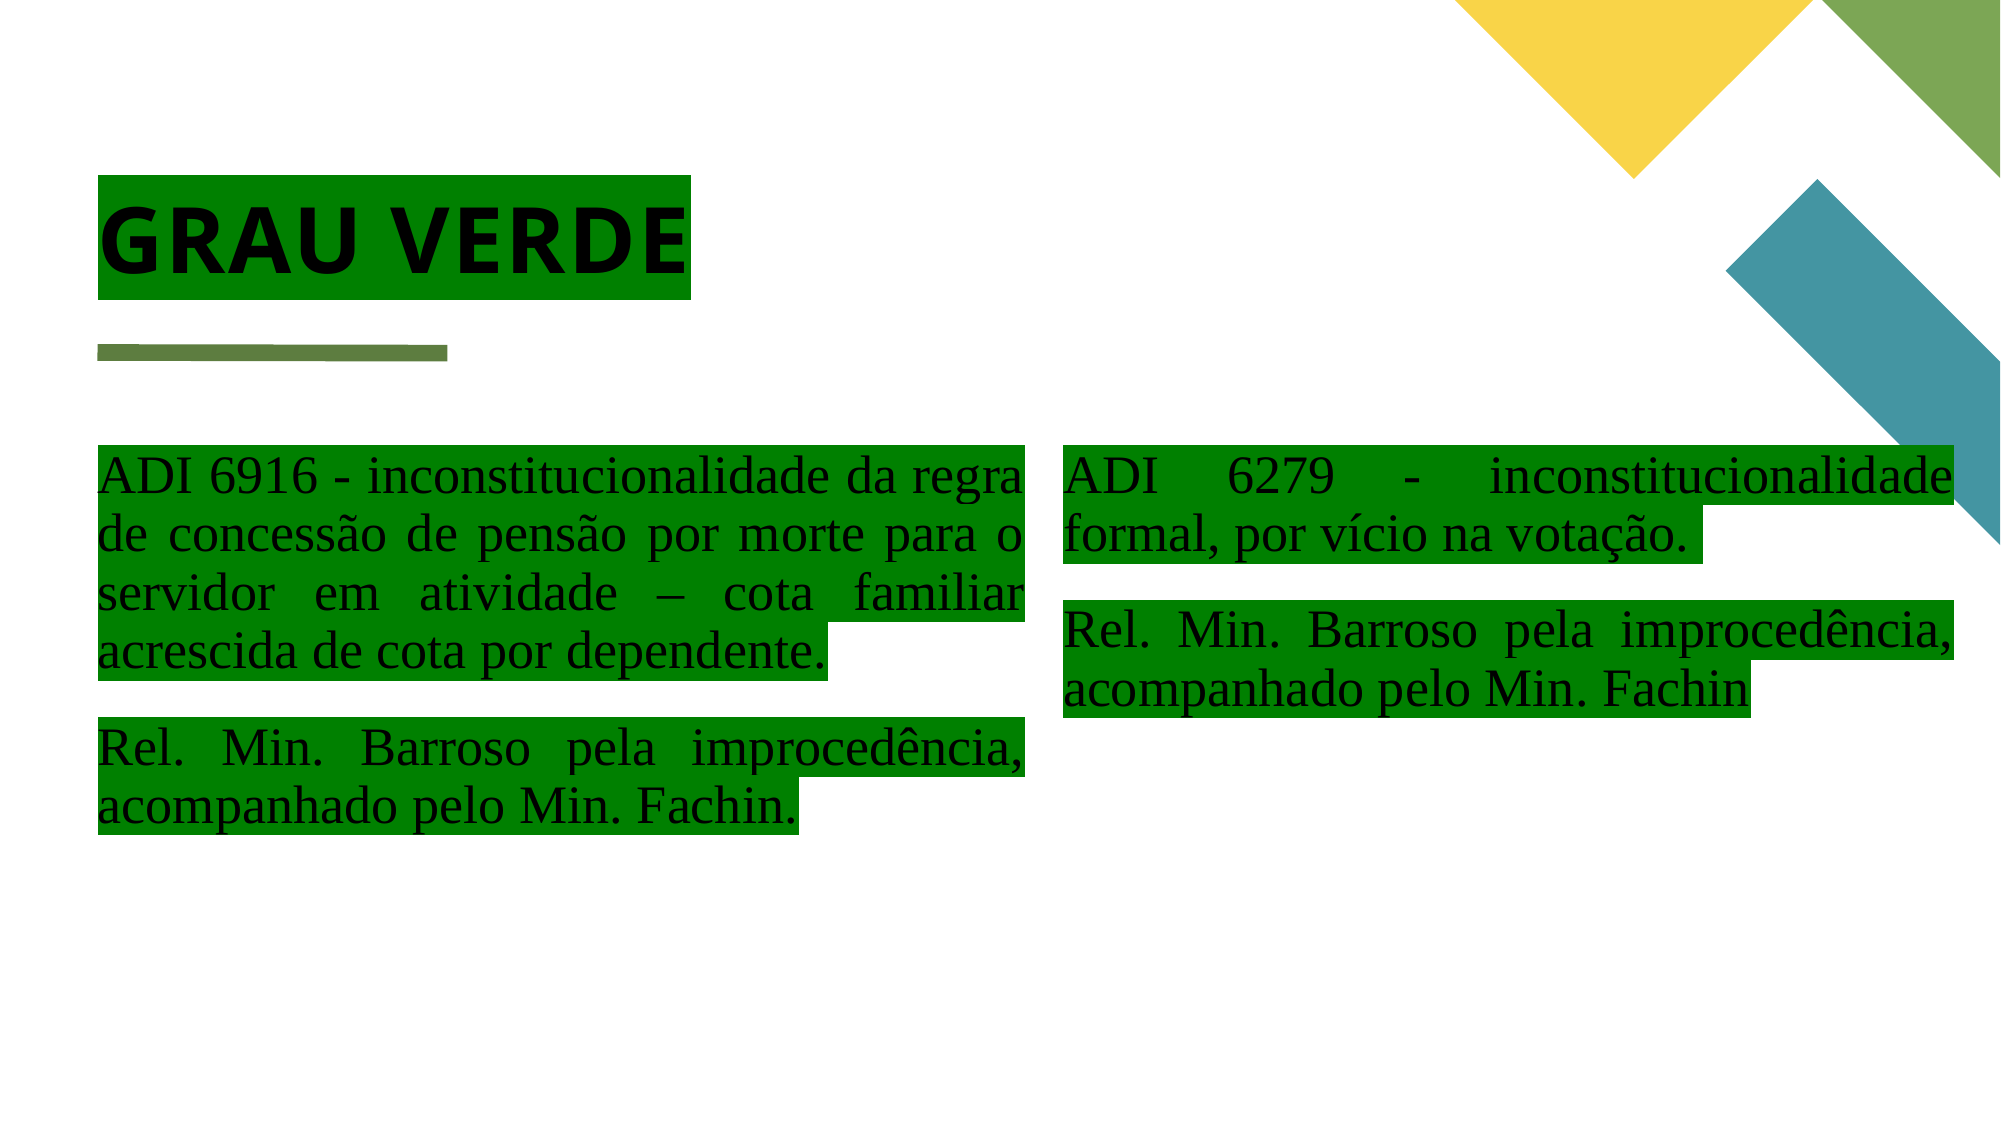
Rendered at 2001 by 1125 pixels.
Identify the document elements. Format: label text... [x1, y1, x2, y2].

list ADI 6279 - inconstitucionalidade formal, por vício na votação. Rel. Min. Barroso pela improcedência, acompanhado pelo Min. Fachin [1063, 439, 1970, 1066]
list ADI 6916 - inconstitucionalidade da regra de concessão de pensão por morte para o servidor em atividade – cota familiar acrescida de cota por dependente. Rel. Min. Barroso pela improcedência, acompanhado pelo Min. Fachin. [97, 439, 1041, 1030]
title GRAU VERDE [97, 32, 1898, 291]
